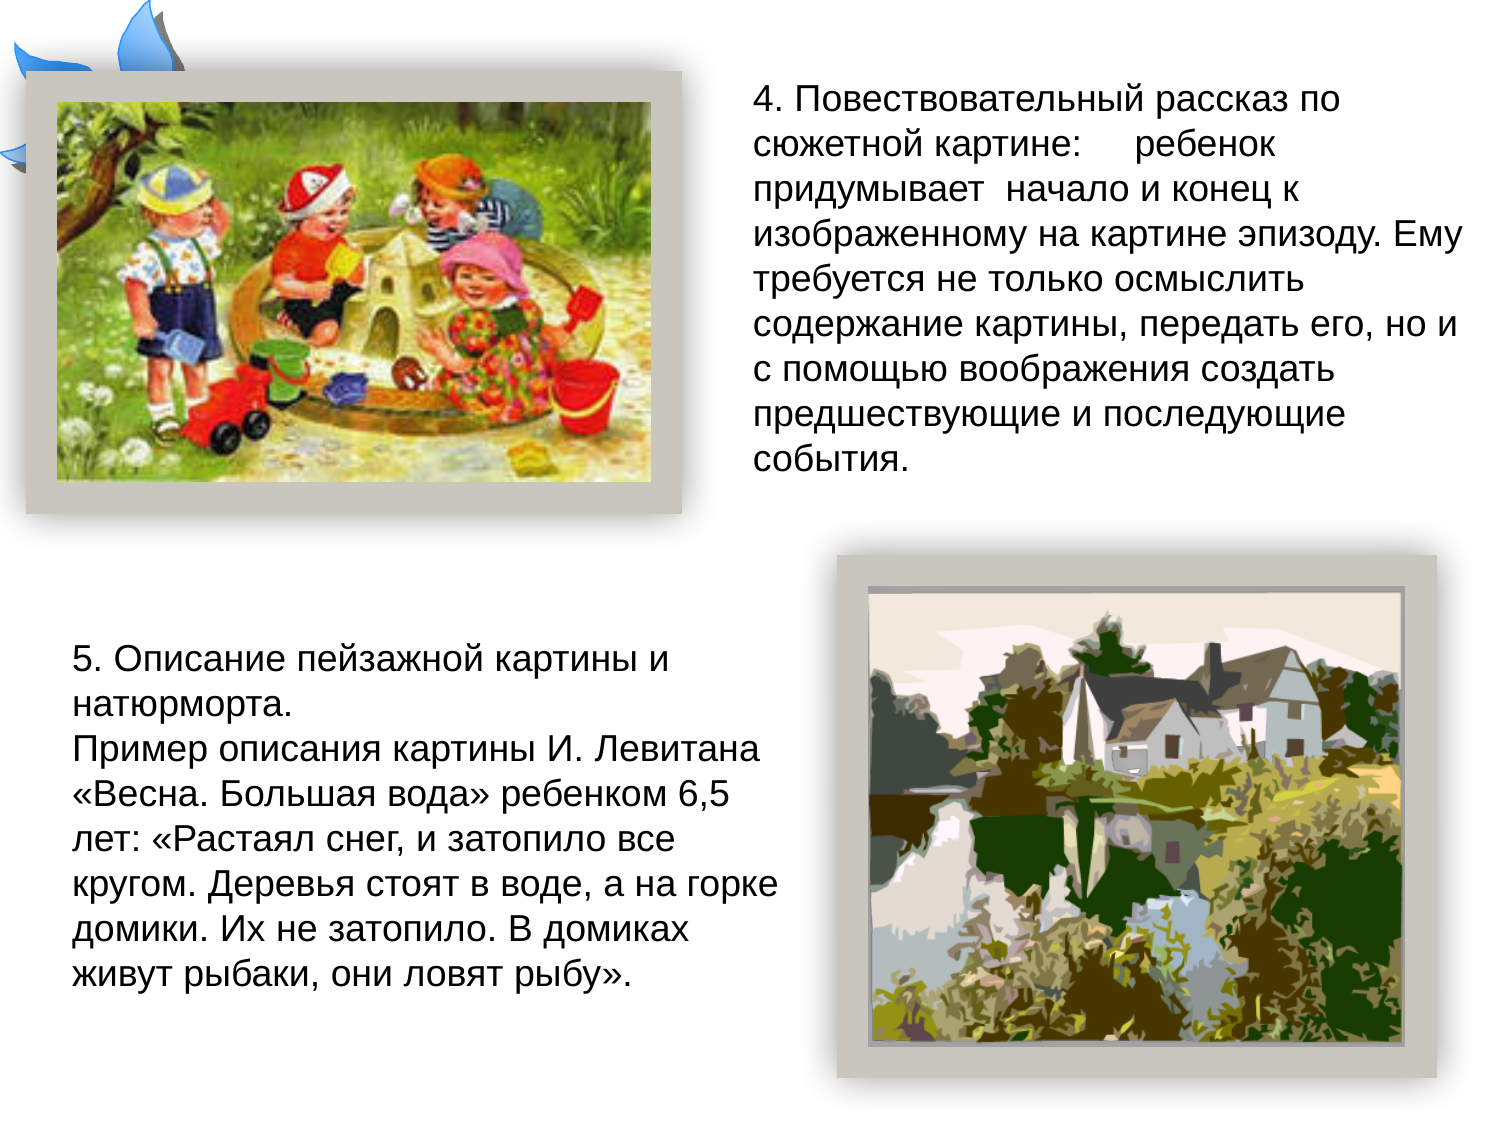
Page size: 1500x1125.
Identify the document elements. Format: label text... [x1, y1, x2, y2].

text_box 4. Повествовательный рассказ по сюжетной картине: ребенок придумывает начало и конец к изображенному на картине эпизоду. Ему требуется не только осмыслить содержание картины, передать его, но и с помощью воображения создать предшествующие и последующие события. [738, 66, 1483, 532]
text_box 5. Описание пейзажной картины и натюрморта. Пример описания картины И. Левитана «Весна. Большая вода» ребенком 6,5 лет: «Растаял снег, и затопило все кругом. Деревья стоят в воде, а на горке домики. Их не затопило. В домиках живут рыбаки, они ловят рыбу». [57, 627, 808, 1002]
picture [867, 585, 1406, 1048]
picture [57, 101, 651, 483]
